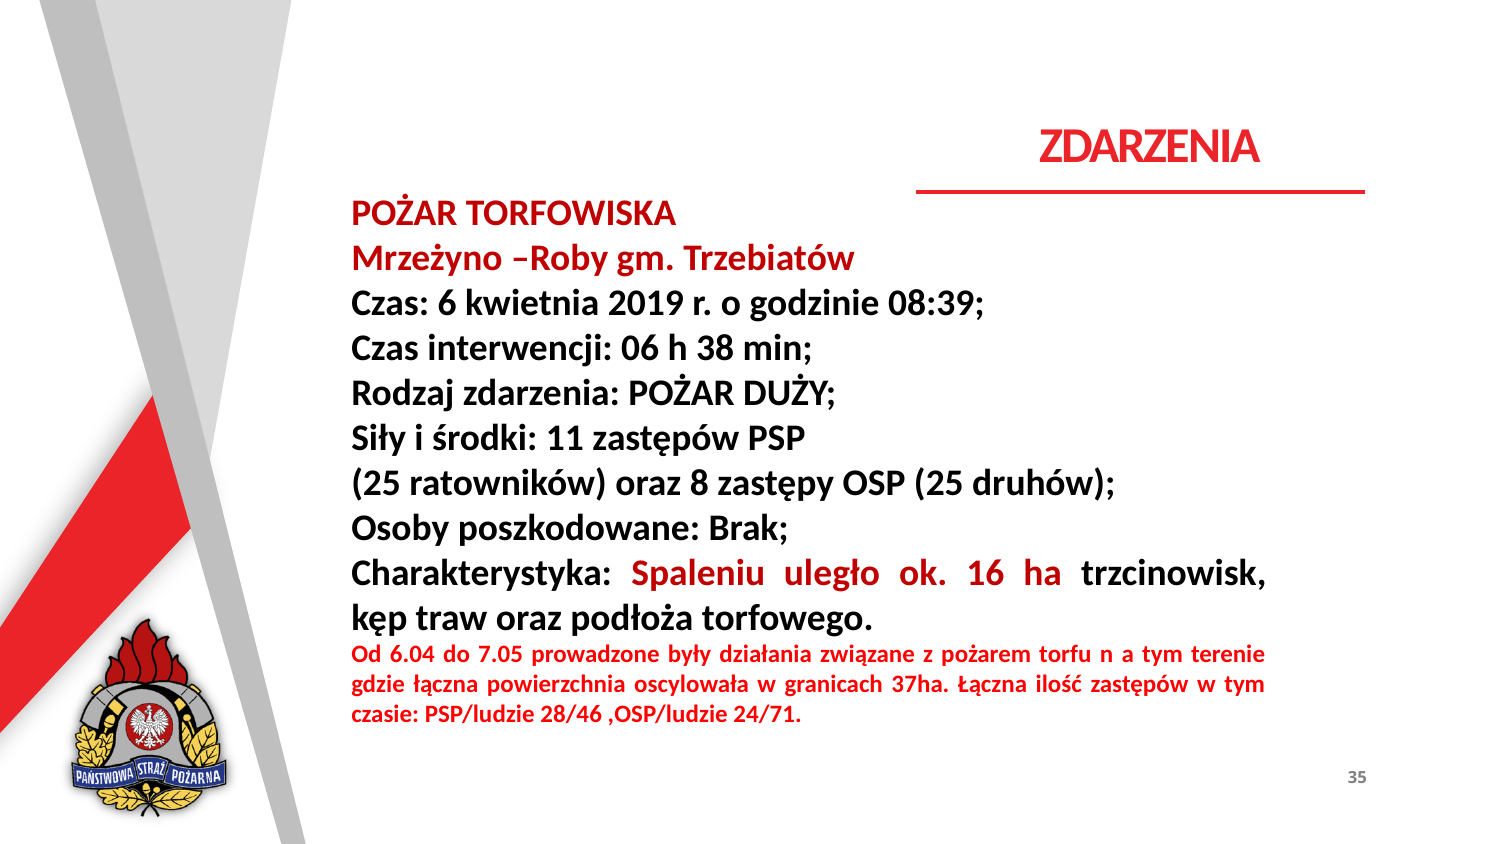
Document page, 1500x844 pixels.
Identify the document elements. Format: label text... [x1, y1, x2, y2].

list ZDARZENIA [307, 105, 1285, 181]
picture [55, 601, 242, 833]
slide_number 35 [1338, 762, 1377, 795]
text_box POŻAR TORFOWISKA Mrzeżyno –Roby gm. Trzebiatów Czas: 6 kwietnia 2019 r. o godzinie 08:39; Czas interwencji: 06 h 38 min; Rodzaj zdarzenia: POŻAR DUŻY; Siły i środki: 11 zastępów PSP (25 ratowników) oraz 8 zastępy OSP (25 druhów); Osoby poszkodowane: Brak; Charakterystyka: Spaleniu uległo ok. 16 ha trzcinowisk, kęp traw oraz podłoża torfowego. Od 6.04 do 7.05 prowadzone były działania związane z pożarem torfu n a tym terenie gdzie łączna powierzchnia oscylowała w granicach 37ha. Łączna ilość zastępów w tym czasie: PSP/ludzie 28/46 ,OSP/ludzie 24/71. [336, 180, 1282, 736]
